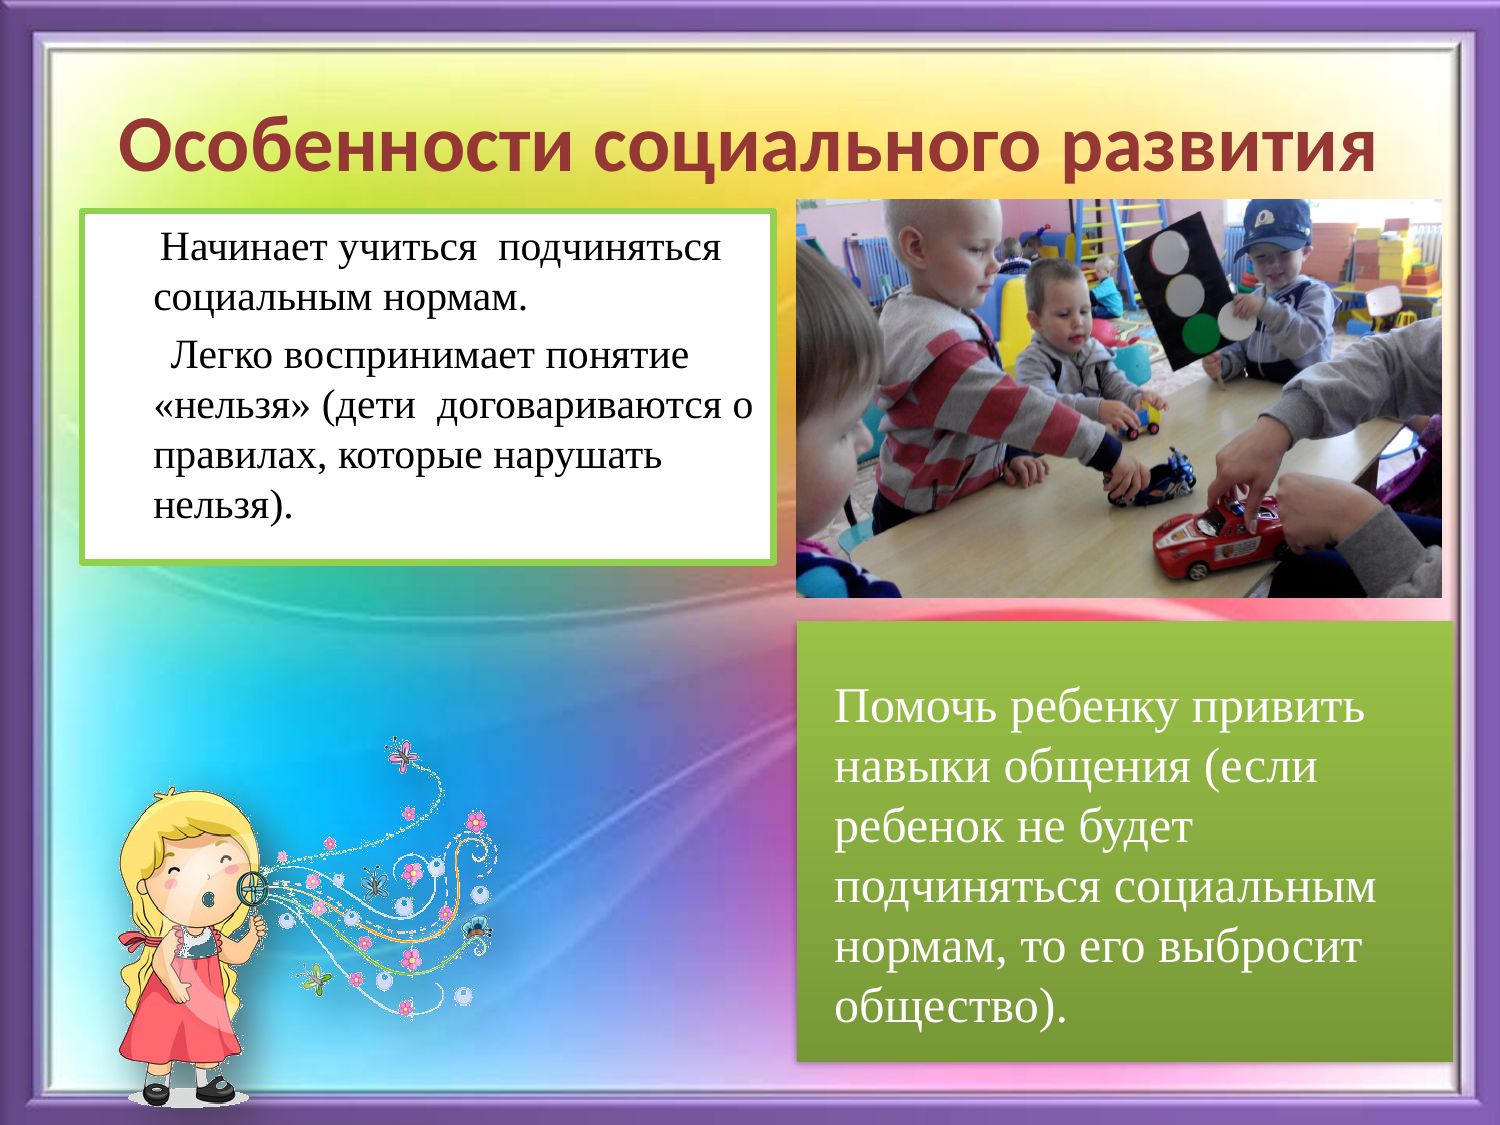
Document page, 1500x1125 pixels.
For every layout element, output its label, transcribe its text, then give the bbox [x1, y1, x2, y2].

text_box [796, 620, 1454, 1074]
picture [0, 0, 1500, 1125]
title Особенности социального развития [75, 45, 1425, 233]
list Начинает учиться подчиняться социальным нормам. Легко воспринимает понятие «нельзя» (дети договариваются о правилах, которые нарушать нельзя). [81, 210, 774, 563]
